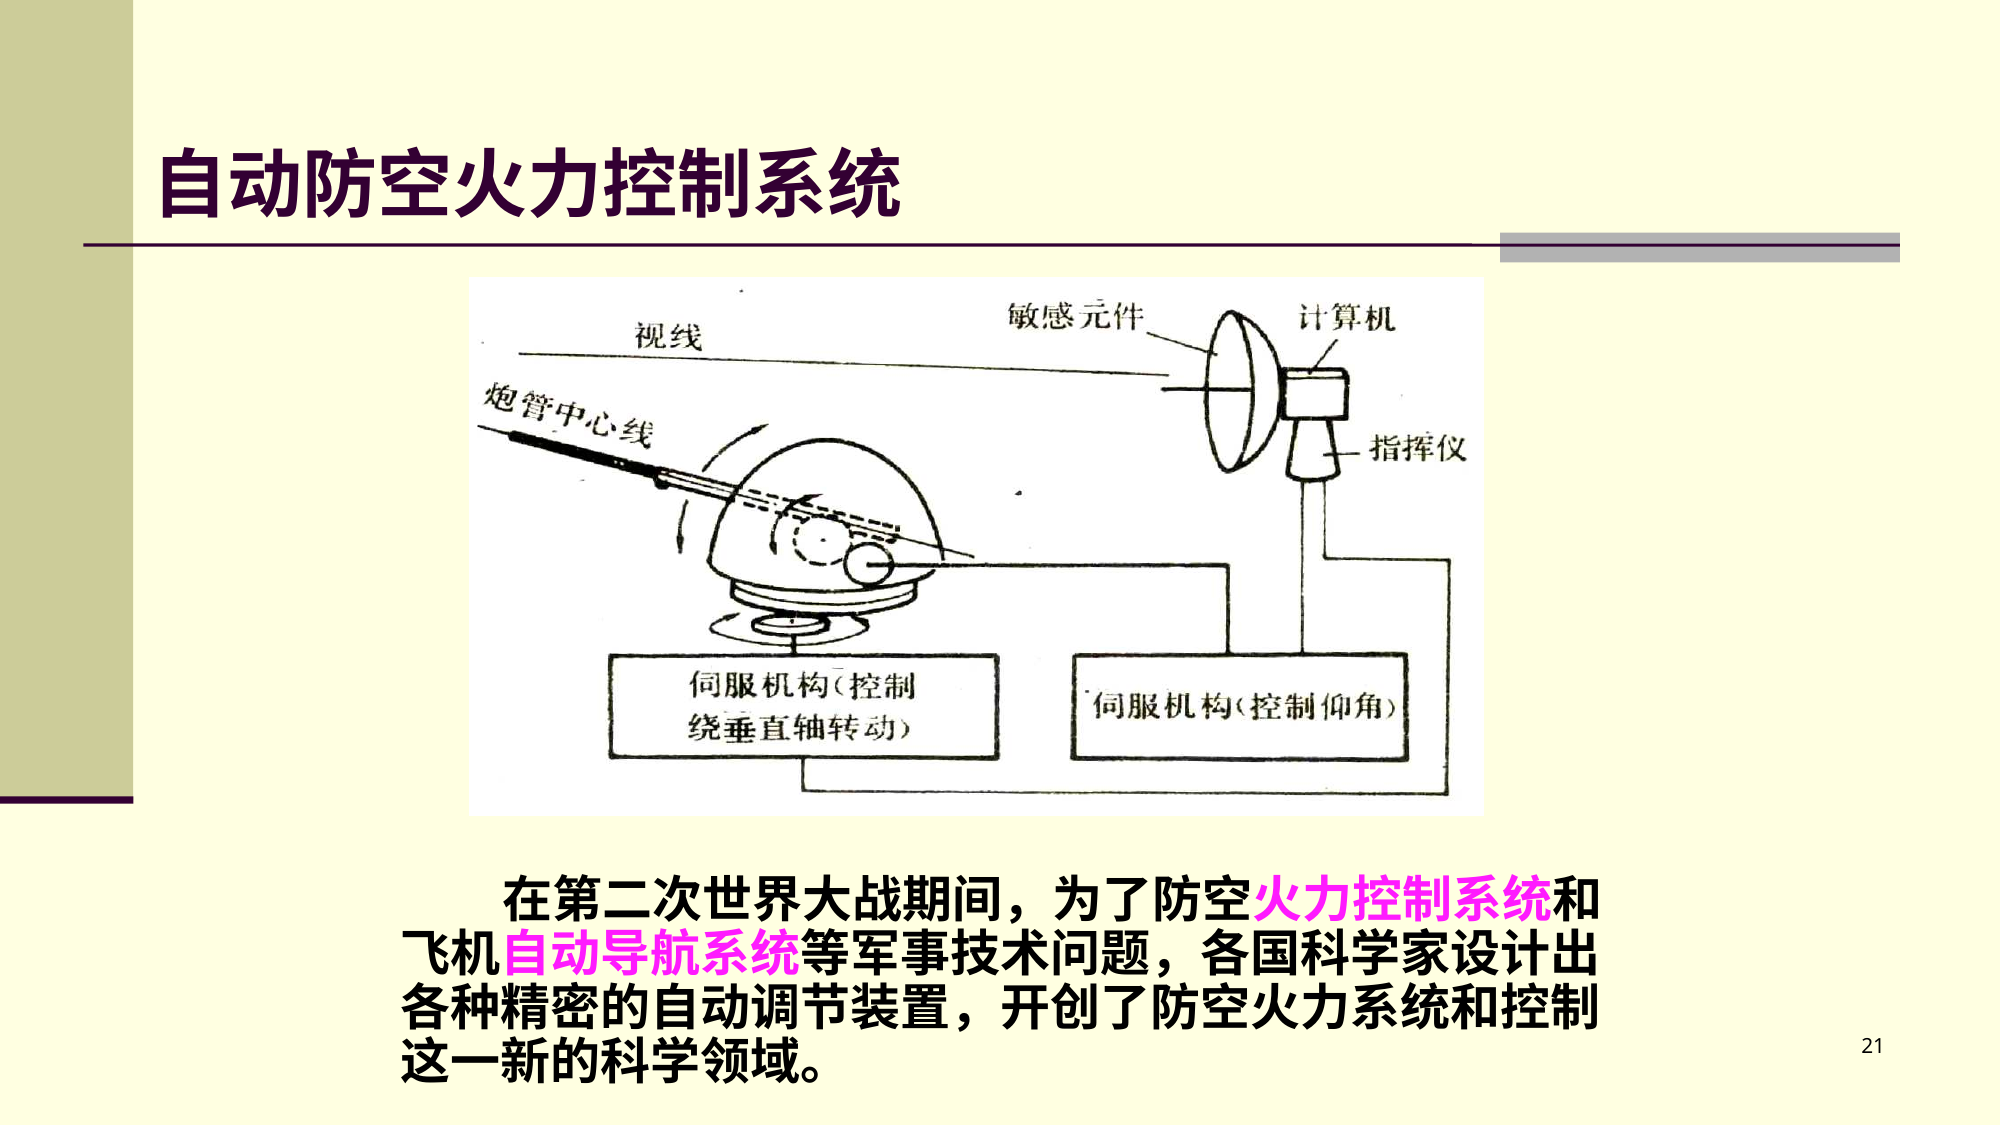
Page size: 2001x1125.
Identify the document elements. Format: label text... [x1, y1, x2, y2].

slide_number 21 [1483, 1025, 1900, 1100]
text_box 在第二次世界大战期间，为了防空火力控制系统和飞机自动导航系统等军事技术问题，各国科学家设计出各种精密的自动调节装置，开创了防空火力系统和控制这一新的科学领域。 [385, 866, 1649, 1098]
title 自动防空火力控制系统 [137, 131, 1413, 232]
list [469, 277, 1484, 816]
